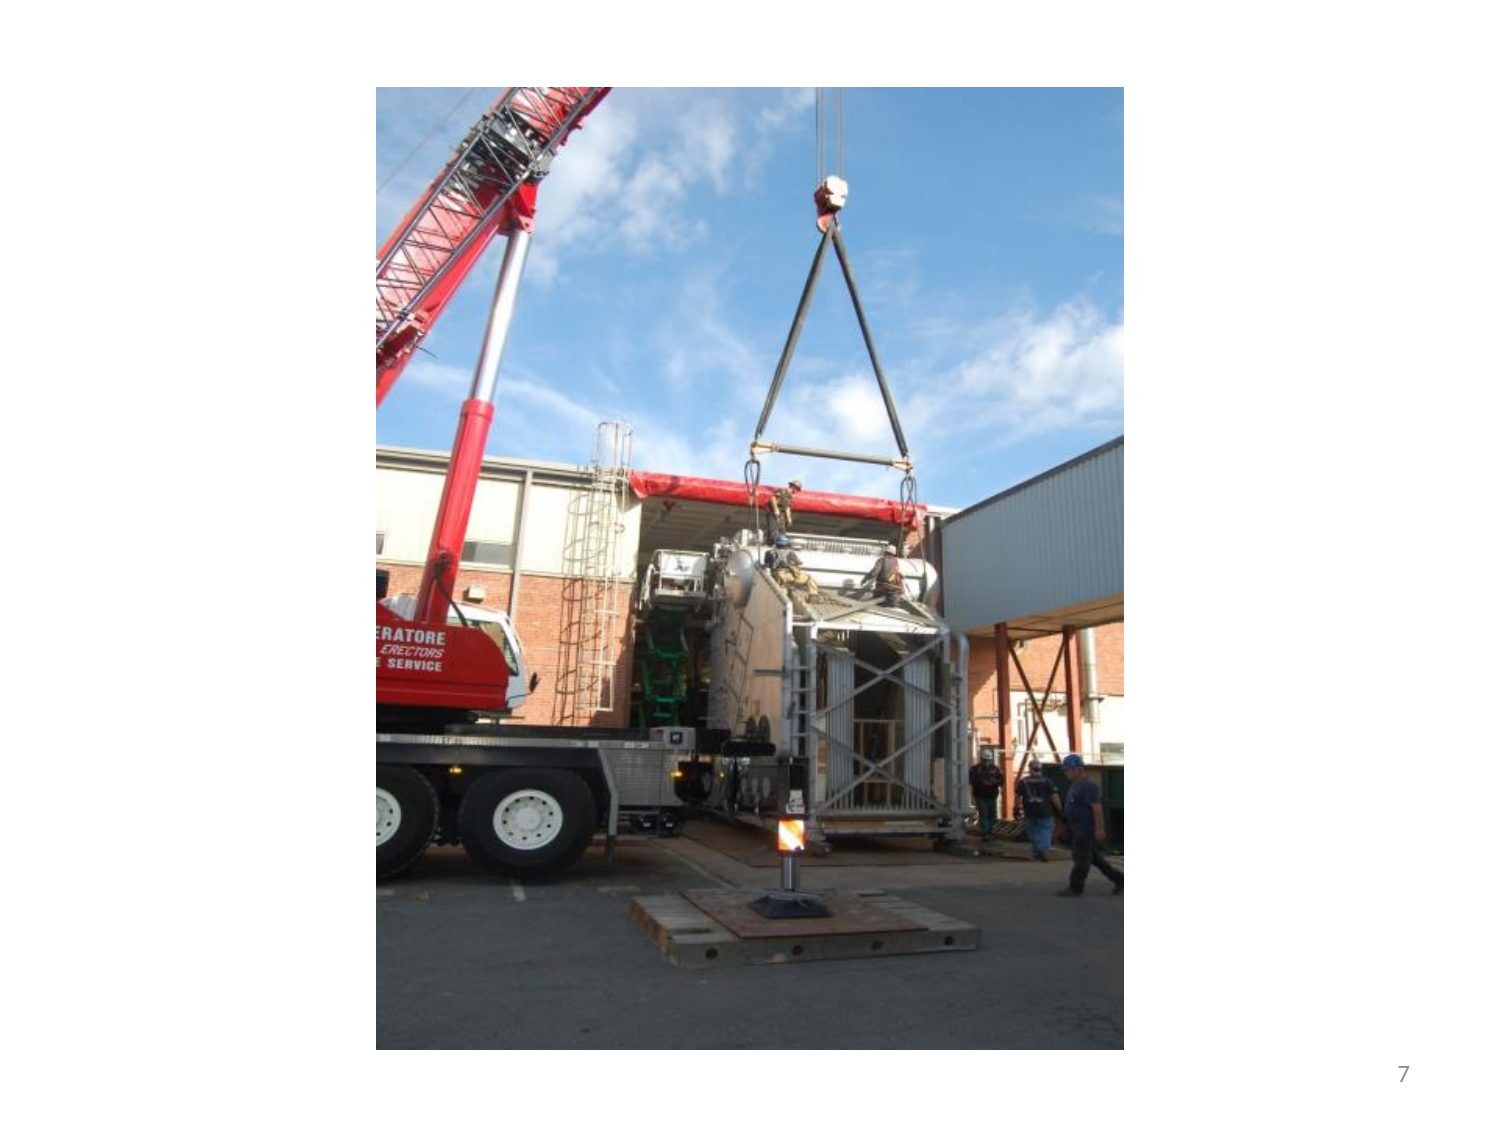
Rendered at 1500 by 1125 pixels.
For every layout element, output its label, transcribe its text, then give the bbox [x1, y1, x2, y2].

slide_number 7 [1074, 1042, 1425, 1103]
picture [375, 87, 1125, 1051]
